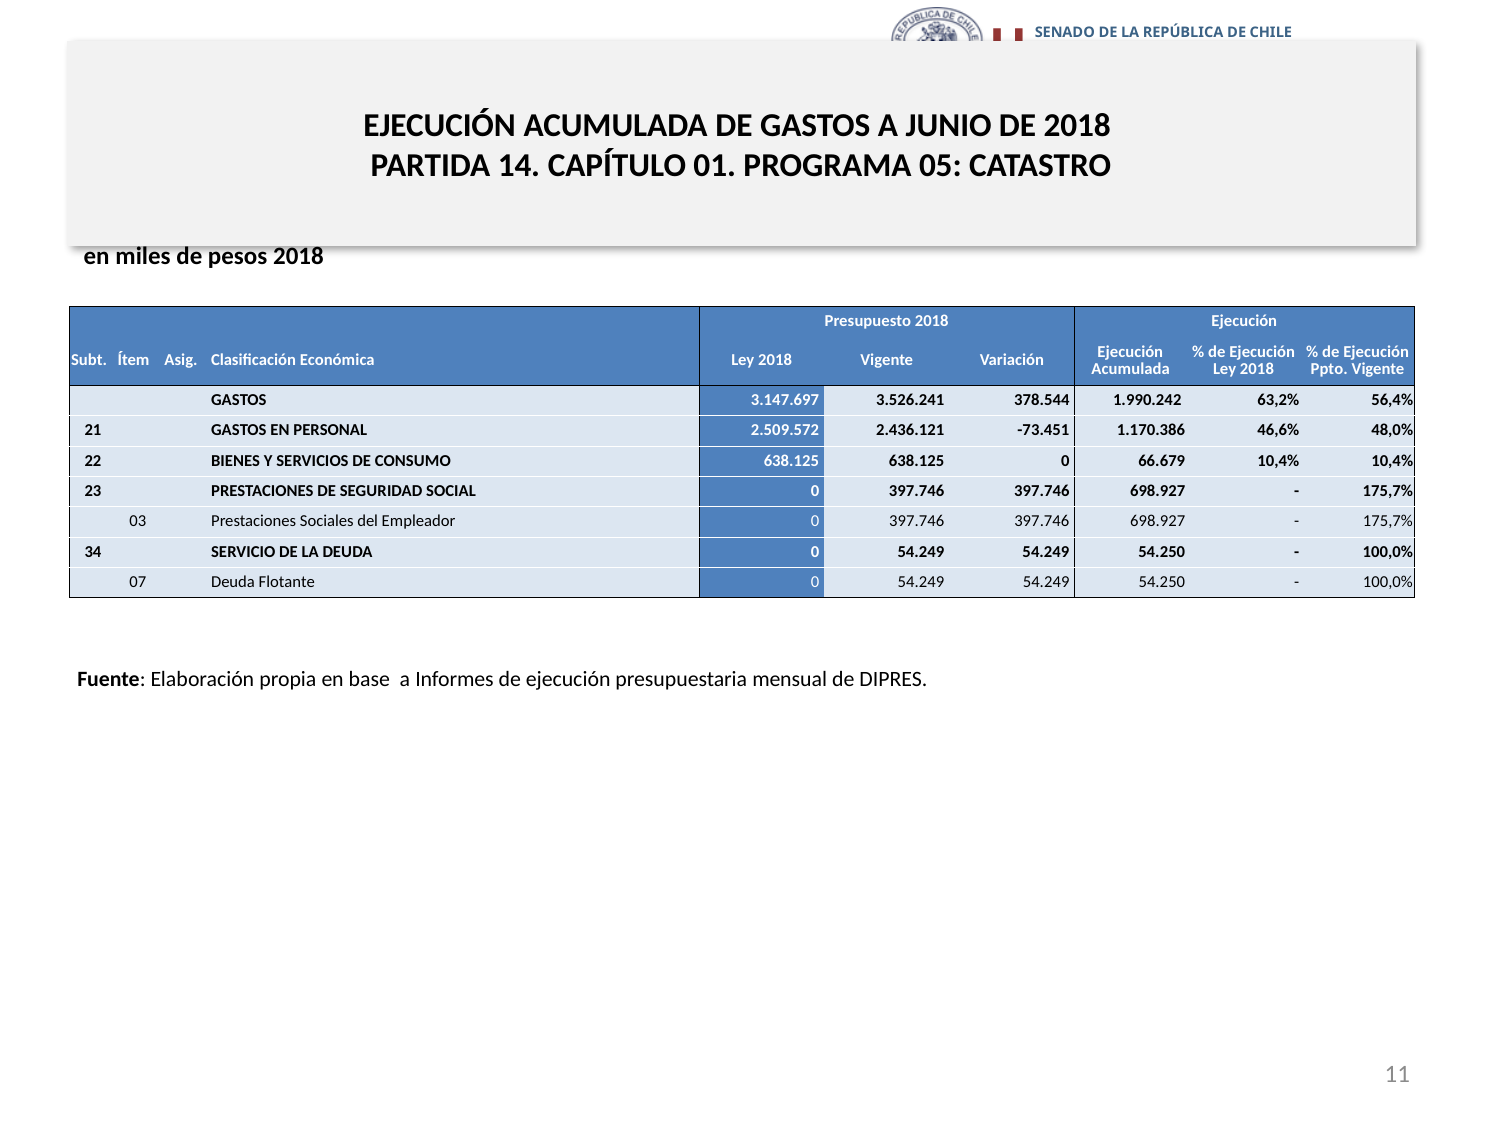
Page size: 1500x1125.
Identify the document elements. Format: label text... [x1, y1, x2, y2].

table_header [210, 307, 699, 337]
table_cell 698.927 [1075, 477, 1187, 506]
table_cell 54.249 [824, 568, 949, 597]
table_cell Deuda Flotante [210, 568, 699, 597]
table_cell [163, 538, 210, 567]
table_cell 34 [70, 538, 116, 567]
table_cell [163, 416, 210, 446]
table_cell [116, 538, 163, 567]
picture [891, 7, 985, 41]
text_box en miles de pesos 2018 [68, 253, 1419, 307]
table_cell 698.927 [1075, 507, 1187, 537]
table_cell SERVICIO DE LA DEUDA [210, 538, 699, 567]
table_cell 0 [949, 447, 1074, 476]
table_cell - [1187, 507, 1301, 537]
table_cell 54.250 [1075, 538, 1187, 567]
table_header [116, 307, 163, 337]
table_cell 63,2% [1187, 386, 1301, 415]
table_cell 175,7% [1301, 507, 1414, 537]
table_cell 175,7% [1301, 477, 1414, 506]
table_cell [163, 447, 210, 476]
table_cell [70, 386, 116, 415]
table_cell BIENES Y SERVICIOS DE CONSUMO [210, 447, 699, 476]
table_cell Ley 2018 [700, 337, 824, 385]
table_cell 397.746 [824, 507, 949, 537]
table_cell [163, 386, 210, 415]
table_cell - [1187, 477, 1301, 506]
table_cell 397.746 [949, 507, 1074, 537]
table_cell 1.990.242 [1075, 386, 1187, 415]
table_cell - [1187, 568, 1301, 597]
table_cell 397.746 [949, 477, 1074, 506]
table_cell Ejecución Acumulada [1075, 337, 1187, 385]
slide_number 11 [1074, 1042, 1425, 1103]
table_cell 100,0% [1301, 568, 1414, 597]
table_cell 2.509.572 [700, 416, 824, 446]
table_cell 0 [700, 568, 824, 597]
table_cell [163, 568, 210, 597]
table_cell Prestaciones Sociales del Empleador [210, 507, 699, 537]
table_cell 3.147.697 [700, 386, 824, 415]
table_cell 54.249 [824, 538, 949, 567]
table_header Presupuesto 2018 [700, 307, 1074, 337]
table_cell [70, 507, 116, 537]
table_cell 397.746 [824, 477, 949, 506]
table_cell - [1187, 538, 1301, 567]
table_cell 03 [116, 507, 163, 537]
table_cell 100,0% [1301, 538, 1414, 567]
table_cell 1.170.386 [1075, 416, 1187, 446]
table_cell Asig. [163, 337, 210, 385]
title EJECUCIÓN ACUMULADA DE GASTOS A JUNIO DE 2018 PARTIDA 14. CAPÍTULO 01. PROGRAMA 05: CATASTRO [67, 41, 1415, 246]
table_cell 54.249 [949, 568, 1074, 597]
table_cell [70, 568, 116, 597]
table_cell 48,0% [1301, 416, 1414, 446]
table_cell 2.436.121 [824, 416, 949, 446]
table_cell 10,4% [1187, 447, 1301, 476]
table_cell 3.526.241 [824, 386, 949, 415]
table_cell [116, 386, 163, 415]
table_cell 0 [700, 538, 824, 567]
table_cell 10,4% [1301, 447, 1414, 476]
table_header [163, 307, 210, 337]
table_cell 378.544 [949, 386, 1074, 415]
table_cell [163, 477, 210, 506]
table_cell 66.679 [1075, 447, 1187, 476]
table_header [70, 307, 116, 337]
table_cell GASTOS EN PERSONAL [210, 416, 699, 446]
table_cell [116, 416, 163, 446]
table_cell 21 [70, 416, 116, 446]
table_cell 0 [700, 477, 824, 506]
table_cell GASTOS [210, 386, 699, 415]
table_cell 638.125 [700, 447, 824, 476]
table_cell Subt. [70, 337, 116, 385]
table_cell 54.250 [1075, 568, 1187, 597]
table_cell 56,4% [1301, 386, 1414, 415]
table_cell Vigente [824, 337, 949, 385]
table_cell 638.125 [824, 447, 949, 476]
table_cell [116, 477, 163, 506]
table_cell 23 [70, 477, 116, 506]
table_cell 54.249 [949, 538, 1074, 567]
table_cell Variación [949, 337, 1074, 385]
text_box Fuente: Elaboración propia en base a Informes de ejecución presupuestaria mensual de DIPRES. [62, 656, 1442, 717]
table_cell -73.451 [949, 416, 1074, 446]
table_cell 0 [700, 507, 824, 537]
table_cell % de Ejecución Ley 2018 [1187, 337, 1301, 385]
table_cell [163, 507, 210, 537]
table_cell PRESTACIONES DE SEGURIDAD SOCIAL [210, 477, 699, 506]
table_cell % de Ejecución Ppto. Vigente [1301, 337, 1414, 385]
table_cell Clasificación Económica [210, 337, 699, 385]
table_header Ejecución [1075, 307, 1414, 337]
table_cell Ítem [116, 337, 163, 385]
table_cell 46,6% [1187, 416, 1301, 446]
table_cell 07 [116, 568, 163, 597]
table_cell 22 [70, 447, 116, 476]
table_cell [116, 447, 163, 476]
